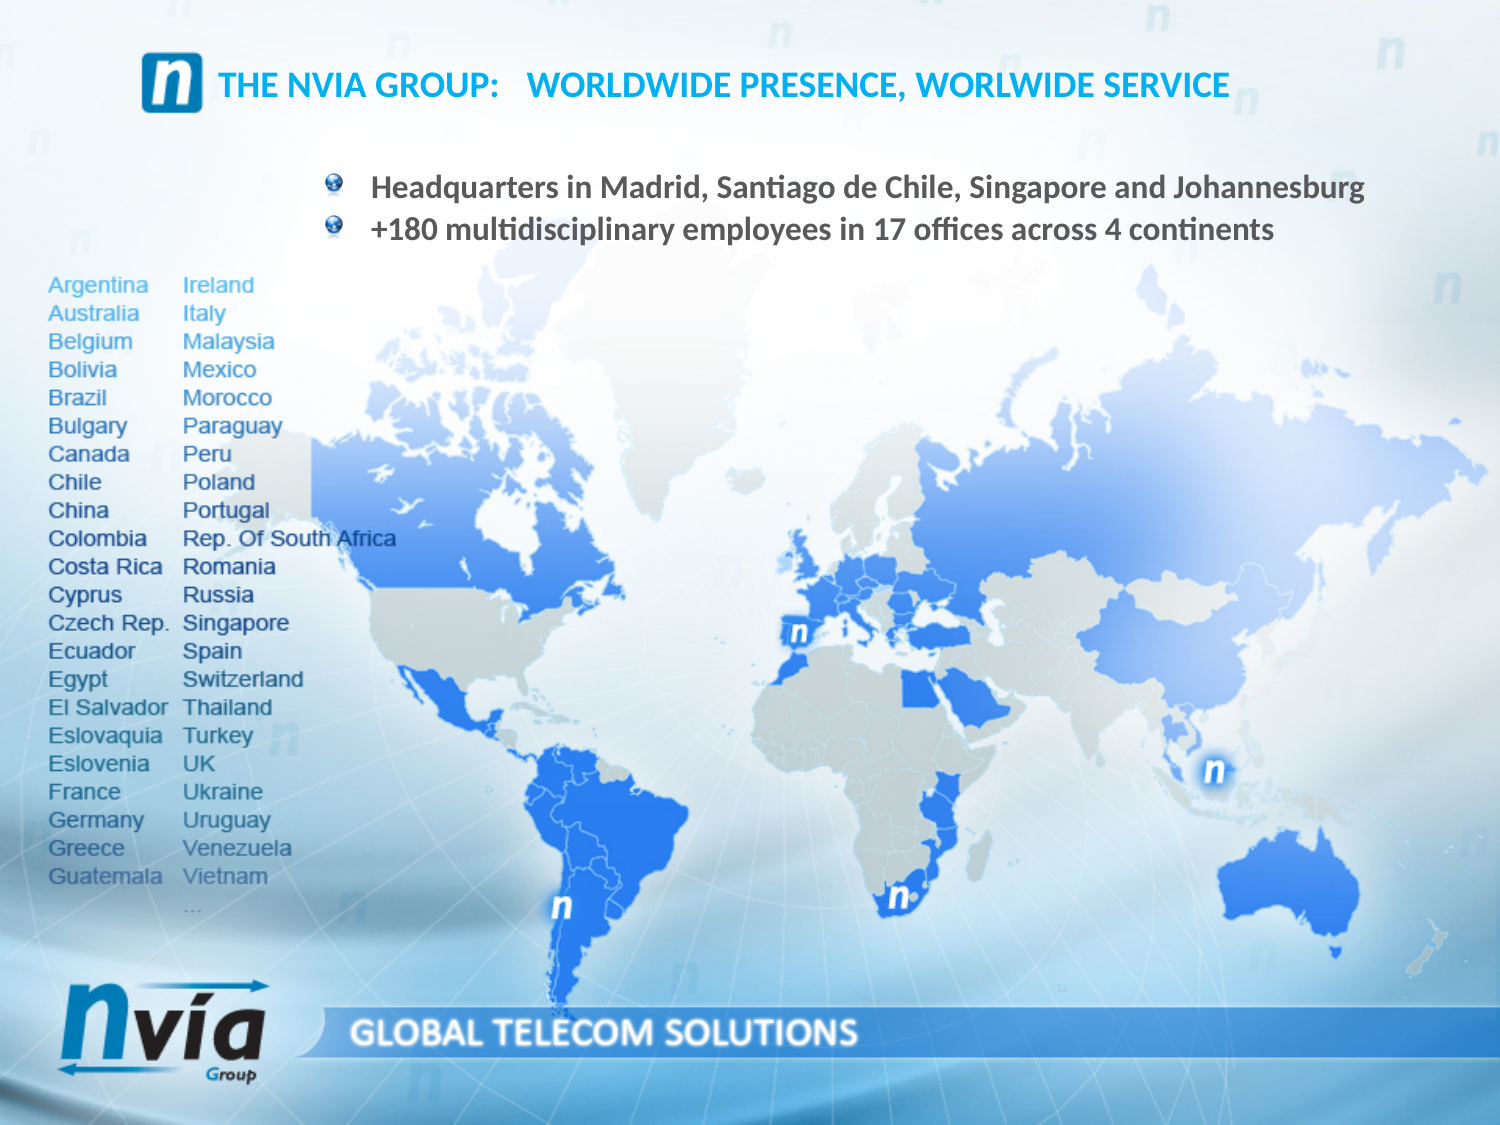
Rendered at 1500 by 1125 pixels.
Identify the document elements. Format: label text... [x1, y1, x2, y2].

text_box Headquarters in Madrid, Santiago de Chile, Singapore and Johannesburg +180 multidisciplinary employees in 17 offices across 4 continents [309, 157, 1421, 295]
text_box THE NVIA GROUP: WORLDWIDE PRESENCE, WORLWIDE SERVICE [203, 53, 1320, 113]
picture [0, 0, 1500, 1125]
